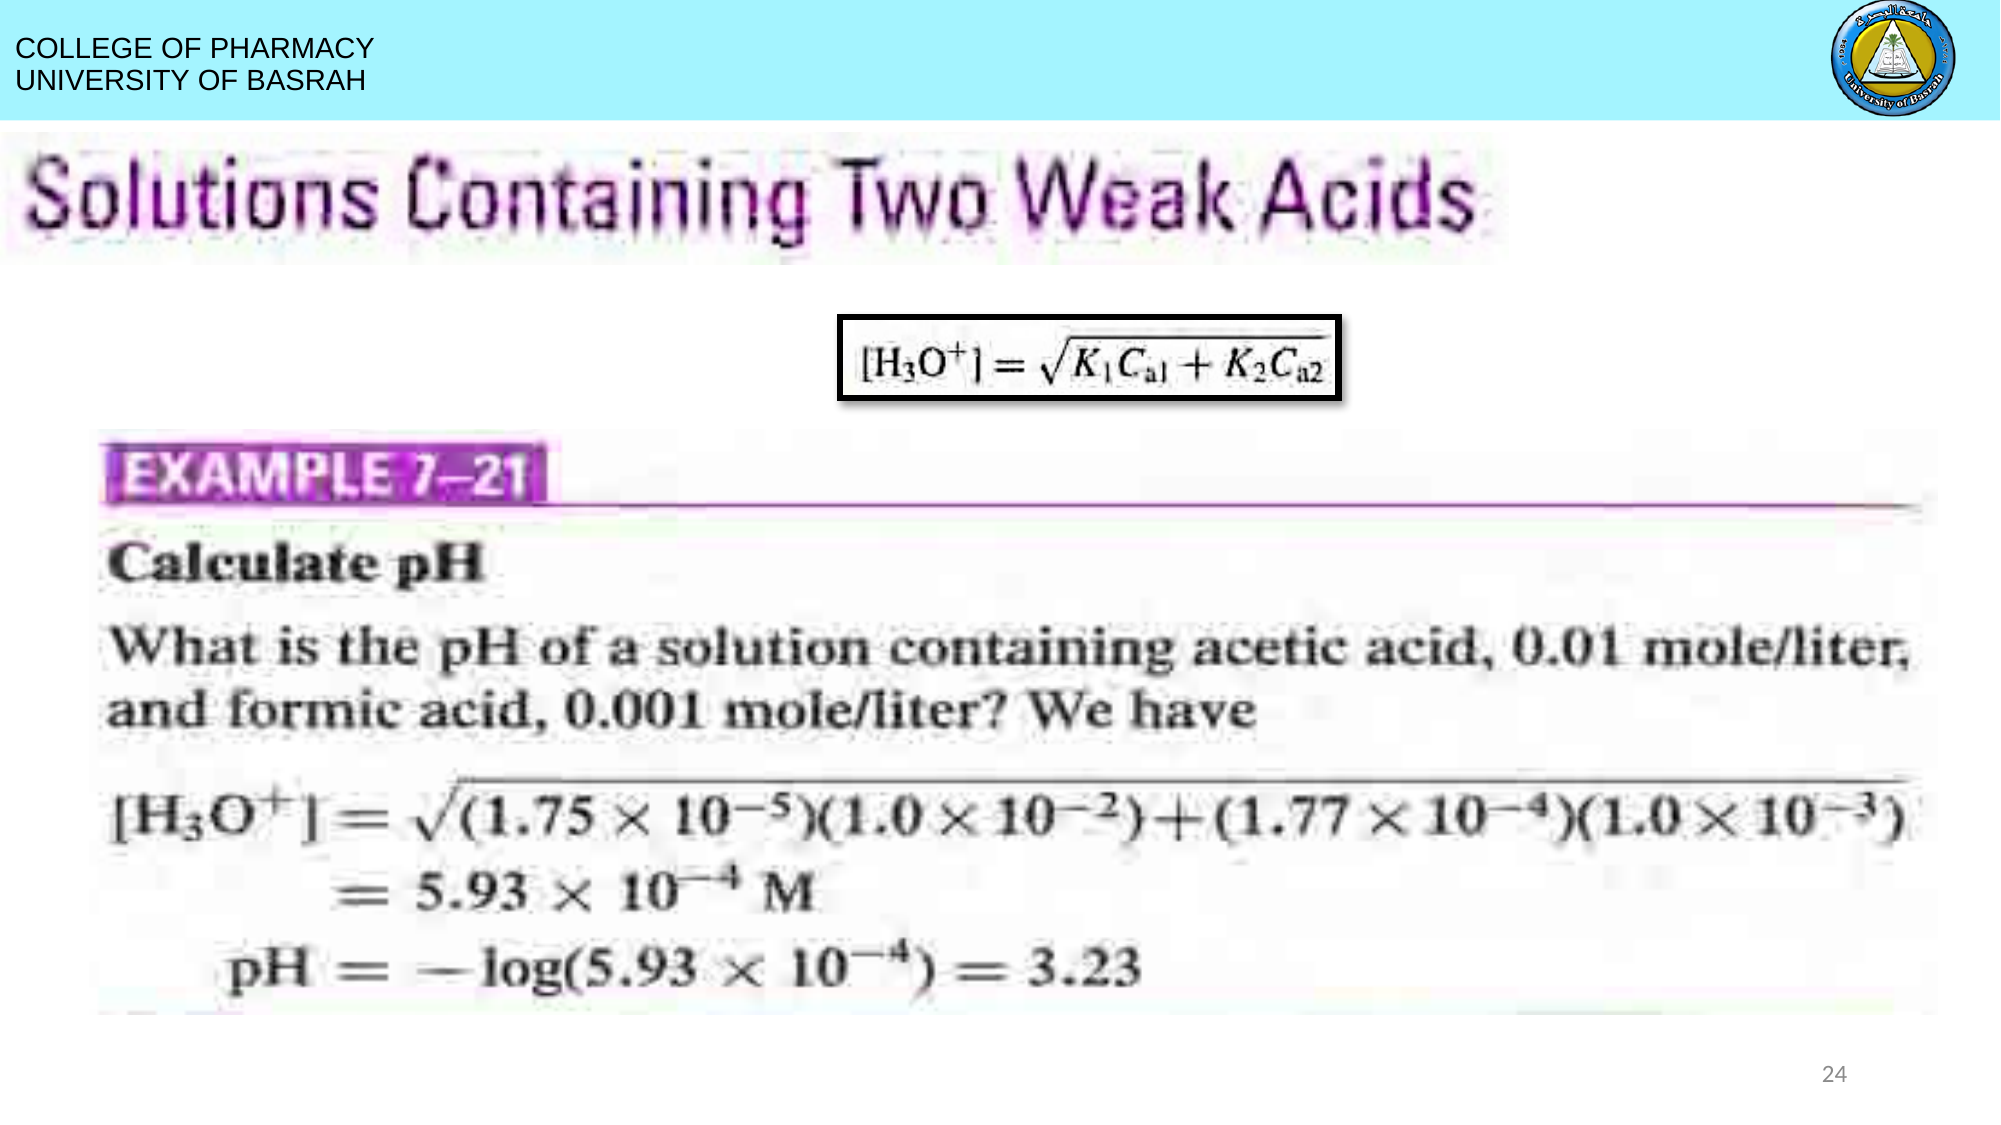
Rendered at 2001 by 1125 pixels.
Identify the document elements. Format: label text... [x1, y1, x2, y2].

slide_number 24 [1412, 1042, 1863, 1103]
picture [842, 320, 1336, 396]
picture [0, 132, 1509, 265]
picture [89, 429, 1938, 1015]
picture [1827, 0, 1958, 121]
